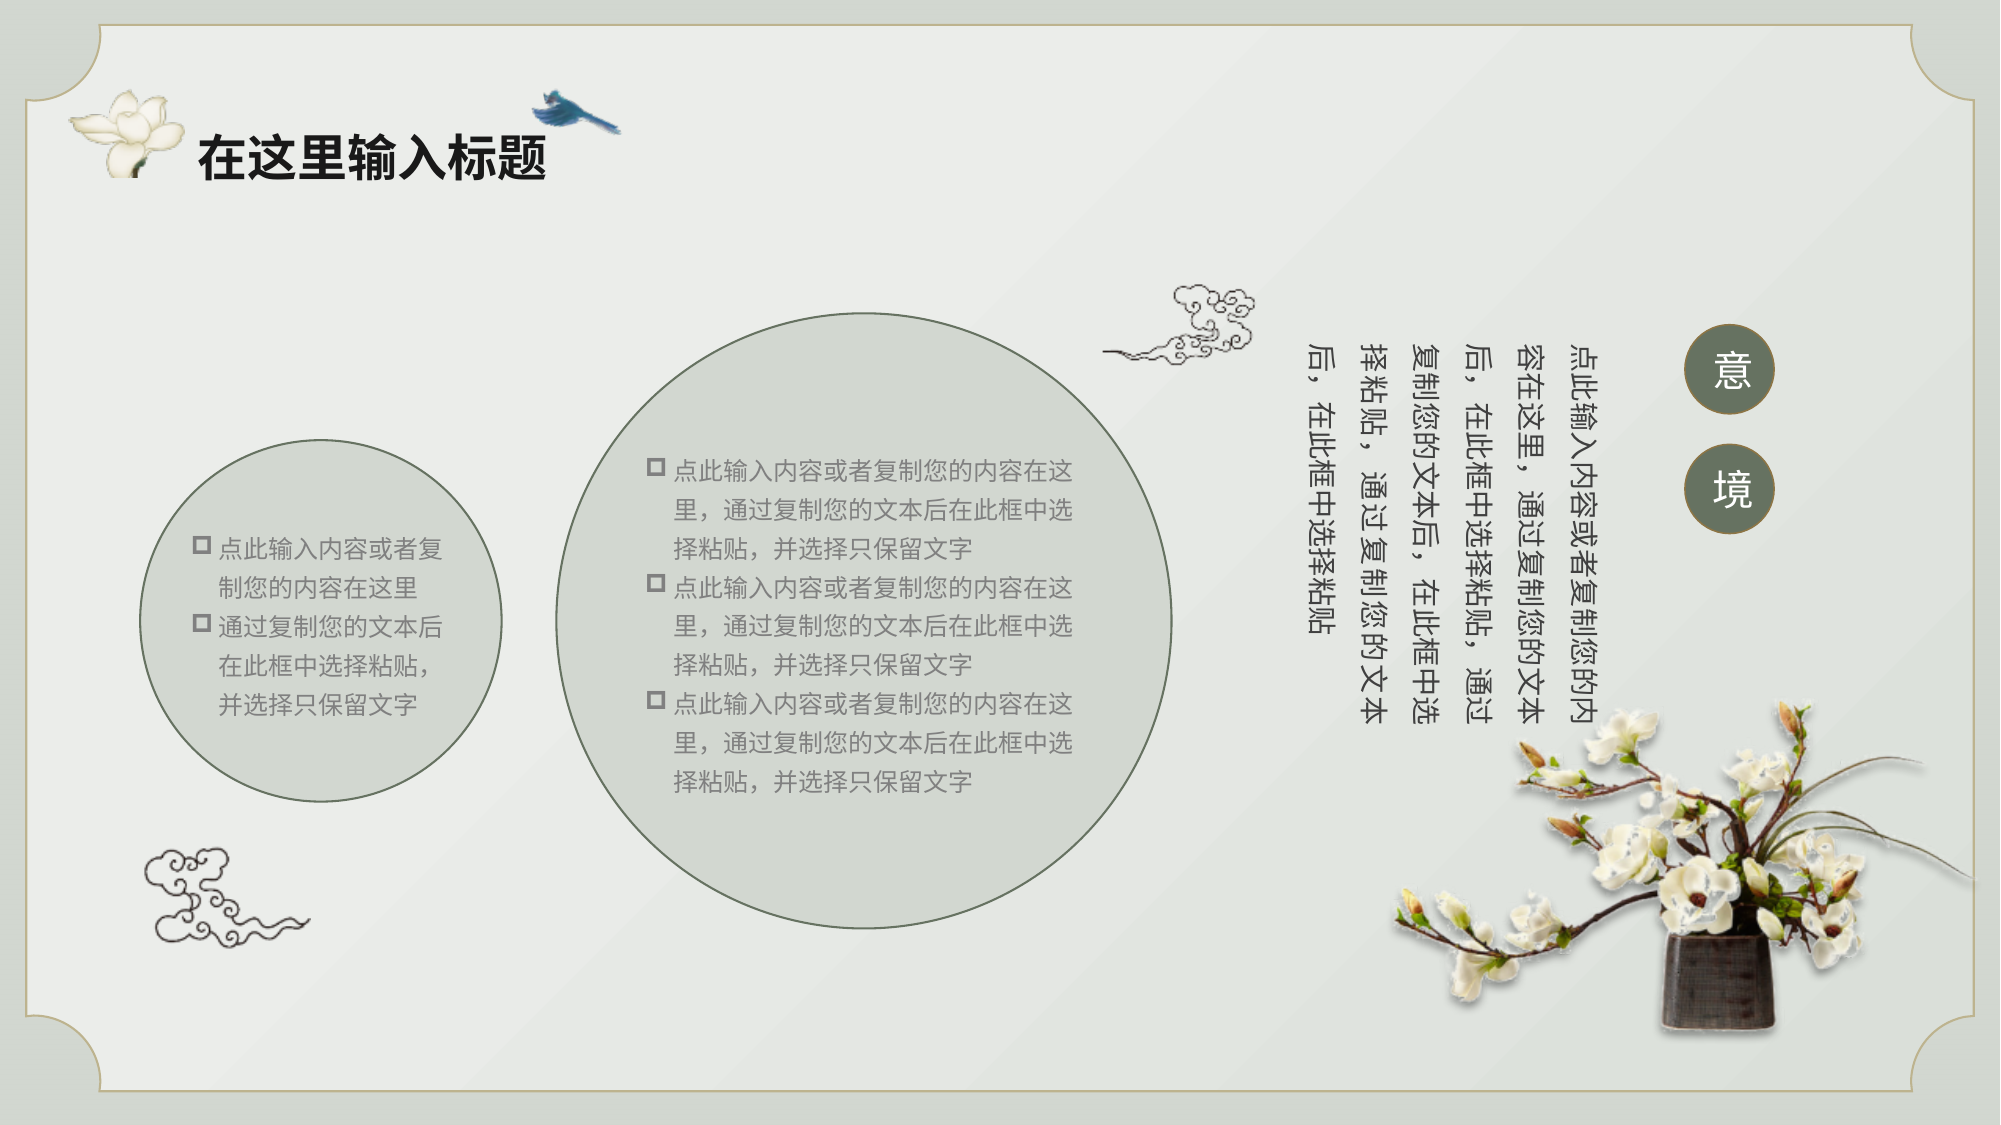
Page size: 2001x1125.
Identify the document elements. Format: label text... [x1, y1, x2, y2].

text_box 点此输入内容或者复制您的内容在这里 通过复制您的文本后在此框中选择粘贴，并选择只保留文字 [176, 517, 466, 727]
text_box 意 [1683, 323, 1776, 415]
text_box 在这里输入标题 [182, 88, 599, 194]
text_box [139, 439, 503, 803]
picture [0, 0, 2000, 1125]
text_box 点此输入内容或者复制您的内容在这里，通过复制您的文本后，在此框中选择粘贴，通过复制您的文本后，在此框中选择粘贴，通过复制您的文本后，在此框中选择粘贴 [1278, 328, 1628, 741]
text_box [555, 312, 1173, 930]
text_box 境 [1683, 443, 1776, 535]
text_box 点此输入内容或者复制您的内容在这里，通过复制您的文本后在此框中选择粘贴，并选择只保留文字 点此输入内容或者复制您的内容在这里，通过复制您的文本后在此框中选择粘贴，并选择只保留文字 点此输入内容或者复制您的内容在这里，通过复制您的文本后在此框中选择粘贴，并选择只保留文字 [630, 438, 1098, 804]
